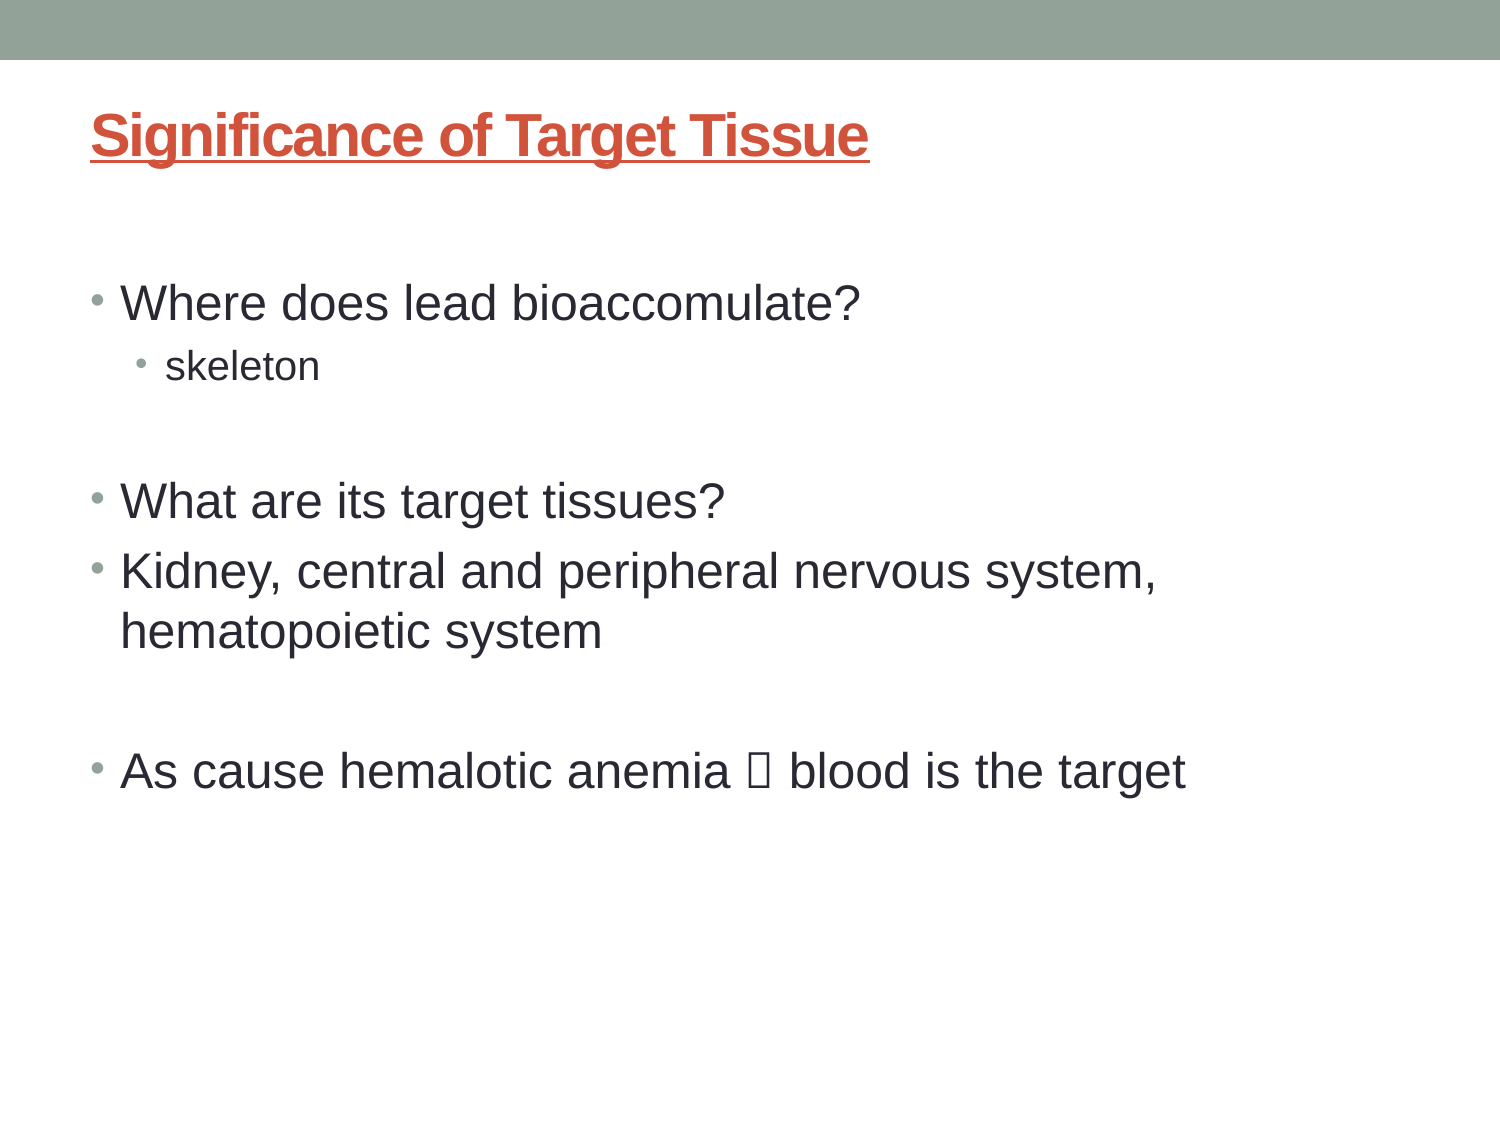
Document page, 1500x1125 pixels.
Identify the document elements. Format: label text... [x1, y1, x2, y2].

list Where does lead bioaccomulate? skeleton What are its target tissues? Kidney, central and peripheral nervous system, hematopoietic system As cause hemalotic anemia  blood is the target [75, 262, 1425, 1063]
title Significance of Target Tissue [75, 87, 1425, 250]
